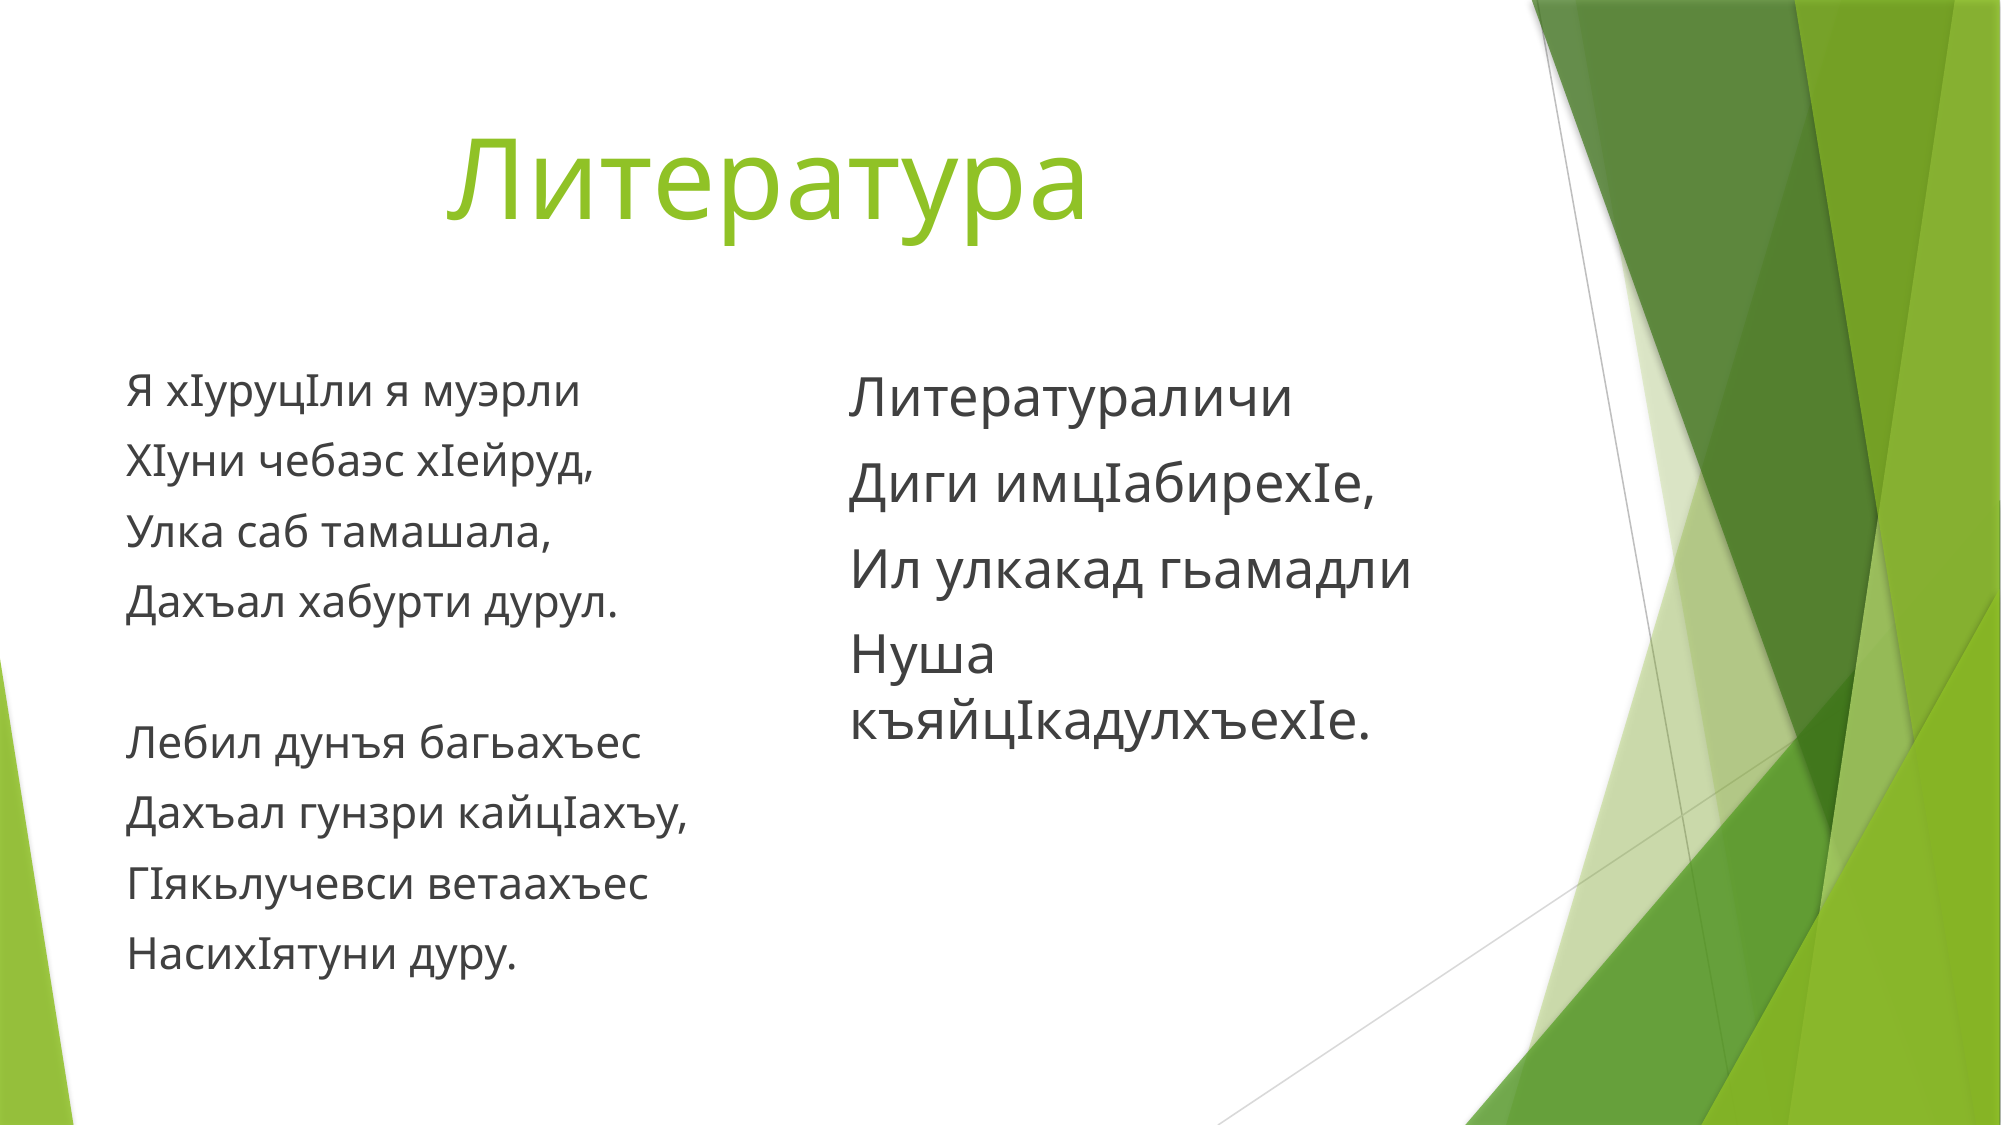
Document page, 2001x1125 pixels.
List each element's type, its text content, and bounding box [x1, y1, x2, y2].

list Я хIуруцIли я муэрли ХIуни чебаэс хIейруд, Улка саб тамашала, Дахъал хабурти дурул. Лебил дунъя багьахъес Дахъал гунзри кайцIахъу, ГIякьлучевси ветаахъес НасихIятуни дуру. [111, 354, 798, 992]
list Литератураличи Диги имцIабирехIе, Ил улкакад гьамадли Нуша къяйцIкадулхъехIе. [834, 354, 1522, 992]
title Литература [111, 99, 1522, 317]
